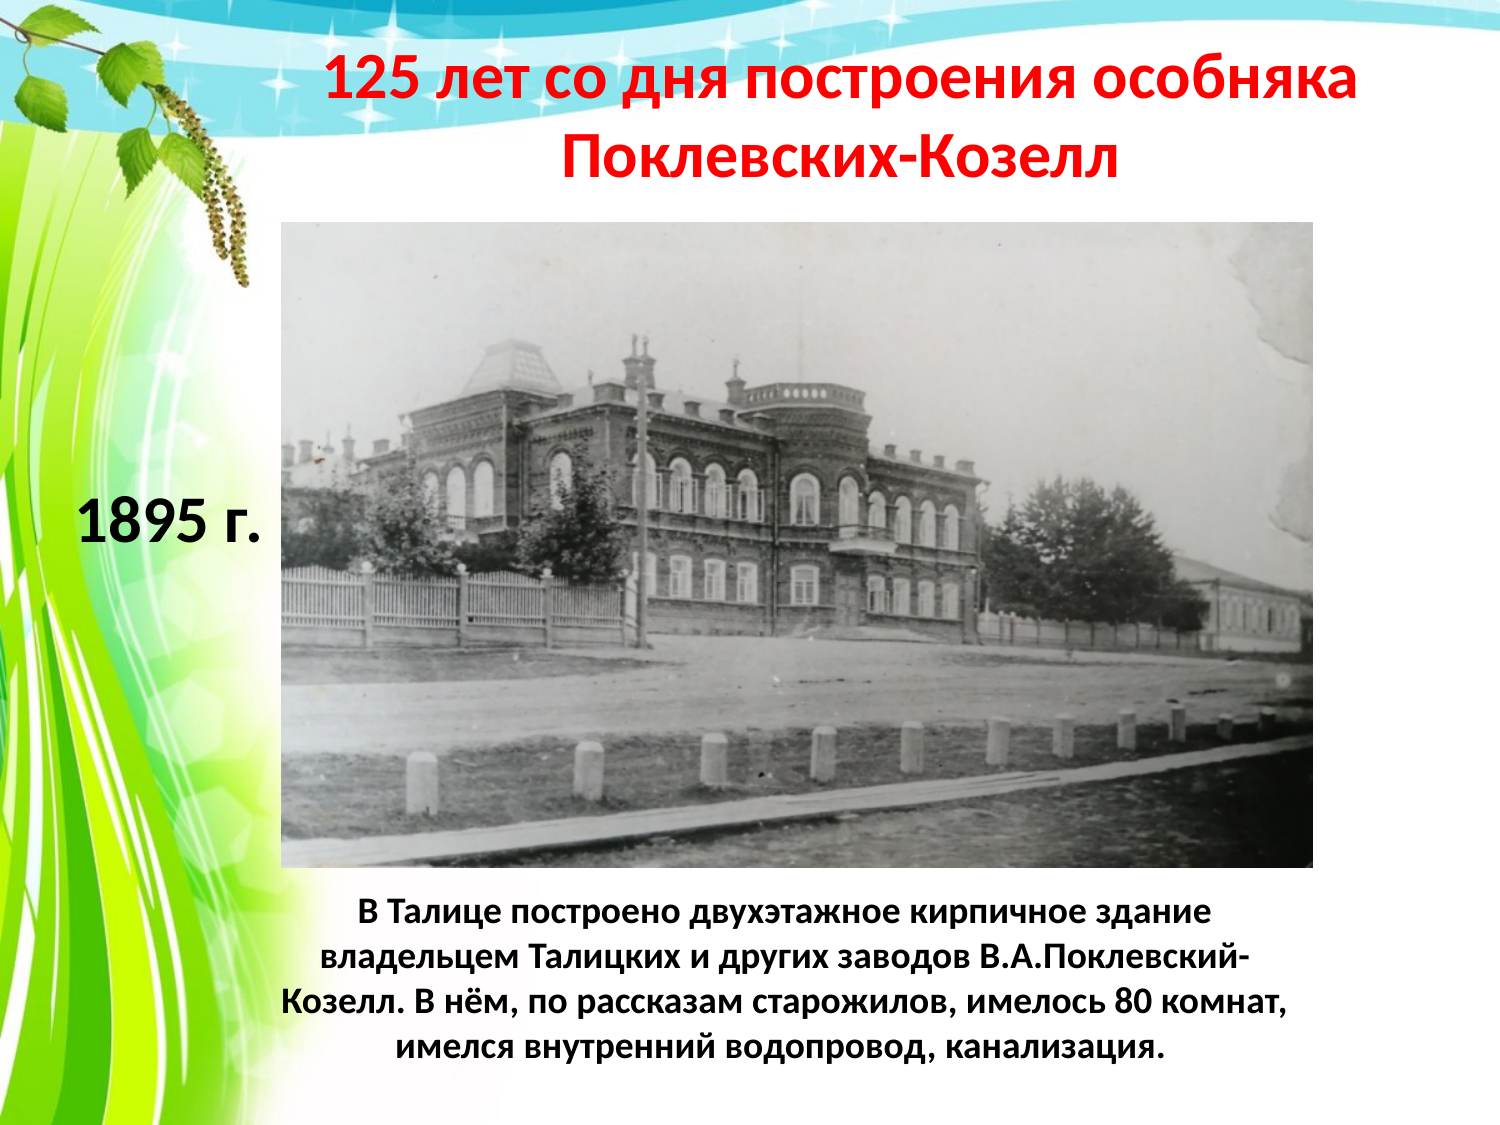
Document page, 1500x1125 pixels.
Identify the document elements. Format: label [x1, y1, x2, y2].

list [280, 222, 1313, 868]
picture [0, 0, 1500, 1125]
